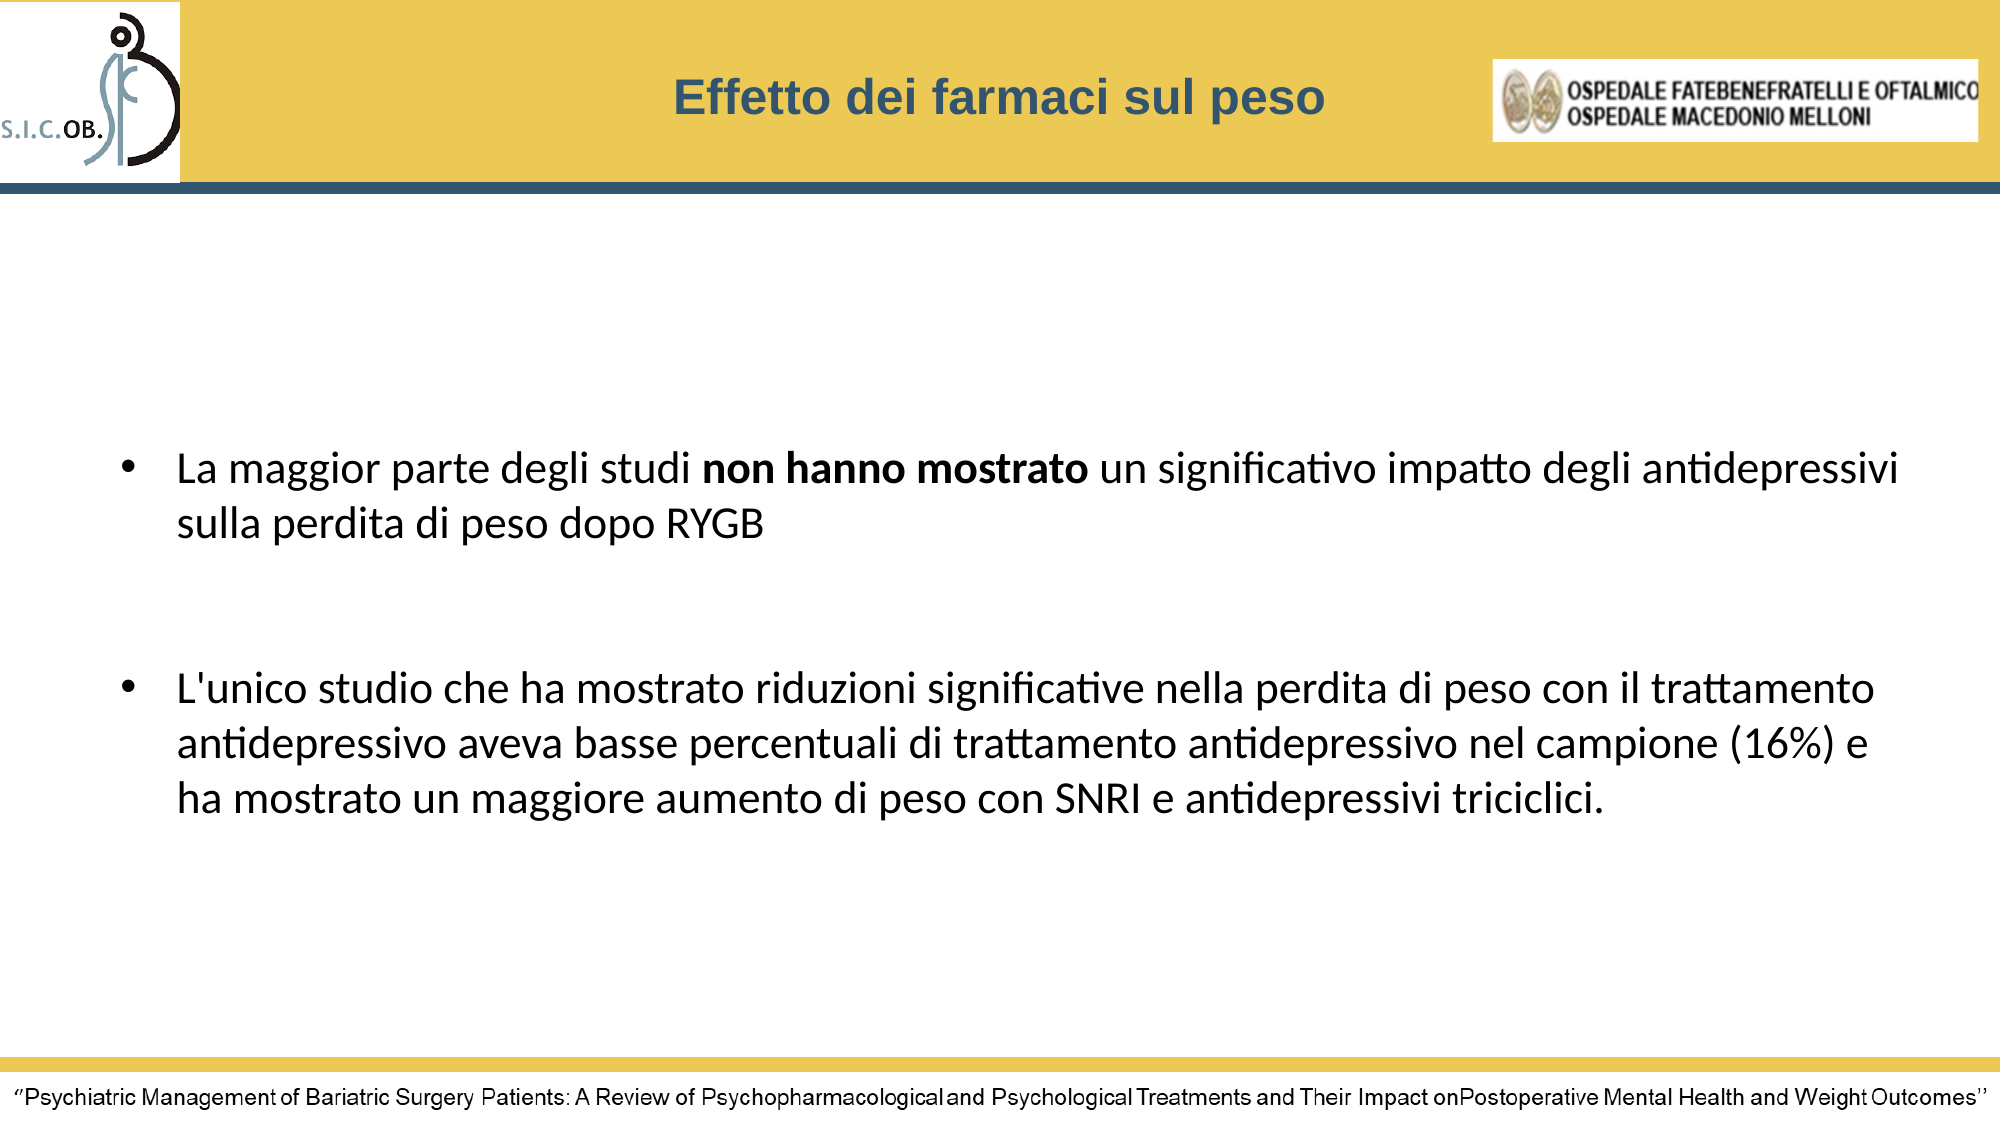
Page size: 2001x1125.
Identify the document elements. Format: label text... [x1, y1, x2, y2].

text_box Effetto dei farmaci sul peso [178, 0, 2000, 182]
picture [0, 1074, 2000, 1125]
text_box [0, 182, 2000, 194]
text_box [0, 1057, 2000, 1072]
text_box [68, 316, 1895, 921]
text_box La maggior parte degli studi non hanno mostrato un significativo impatto degli antidepressivi sulla perdita di peso dopo RYGB L'unico studio che ha mostrato riduzioni significative nella perdita di peso con il trattamento antidepressivo aveva basse percentuali di trattamento antidepressivo nel campione (16%) e ha mostrato un maggiore aumento di peso con SNRI e antidepressivi triciclici. [105, 312, 1932, 770]
picture [1492, 58, 1979, 142]
picture [0, 2, 181, 183]
